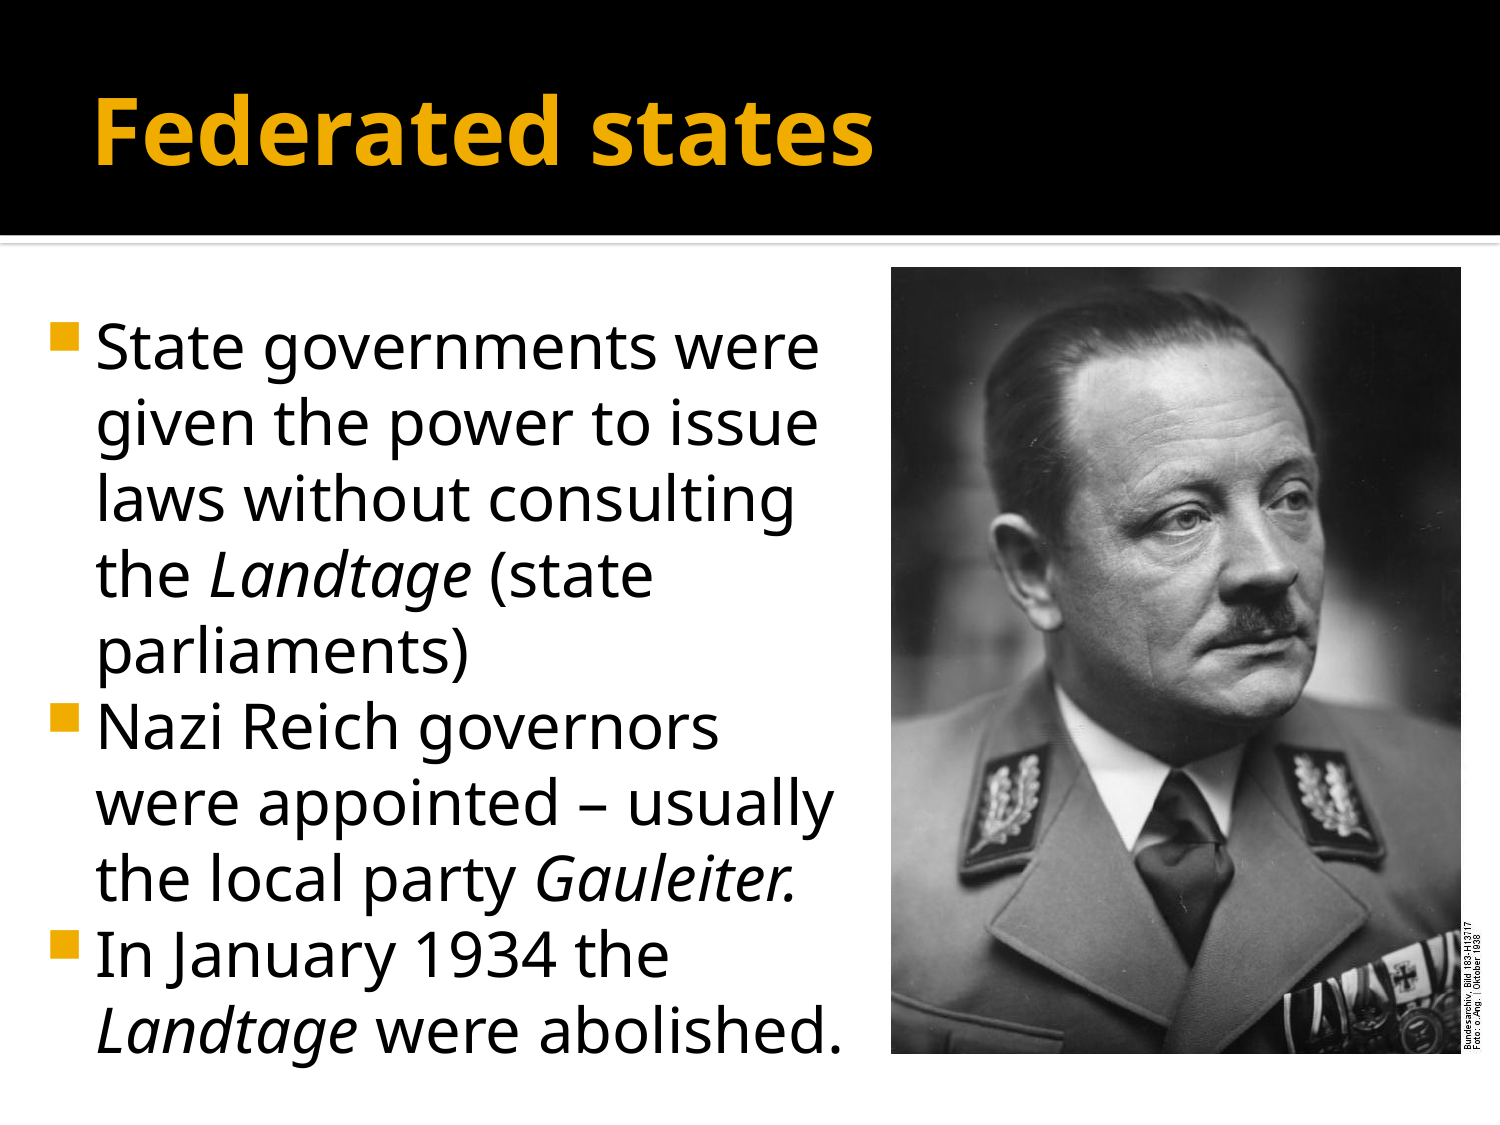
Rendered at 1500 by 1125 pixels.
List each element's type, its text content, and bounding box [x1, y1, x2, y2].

list State governments were given the power to issue laws without consulting the Landtage (state parliaments) Nazi Reich governors were appointed – usually the local party Gauleiter. In January 1934 the Landtage were abolished. [17, 290, 869, 1106]
picture [891, 267, 1482, 1055]
title Federated states [75, 25, 1425, 231]
